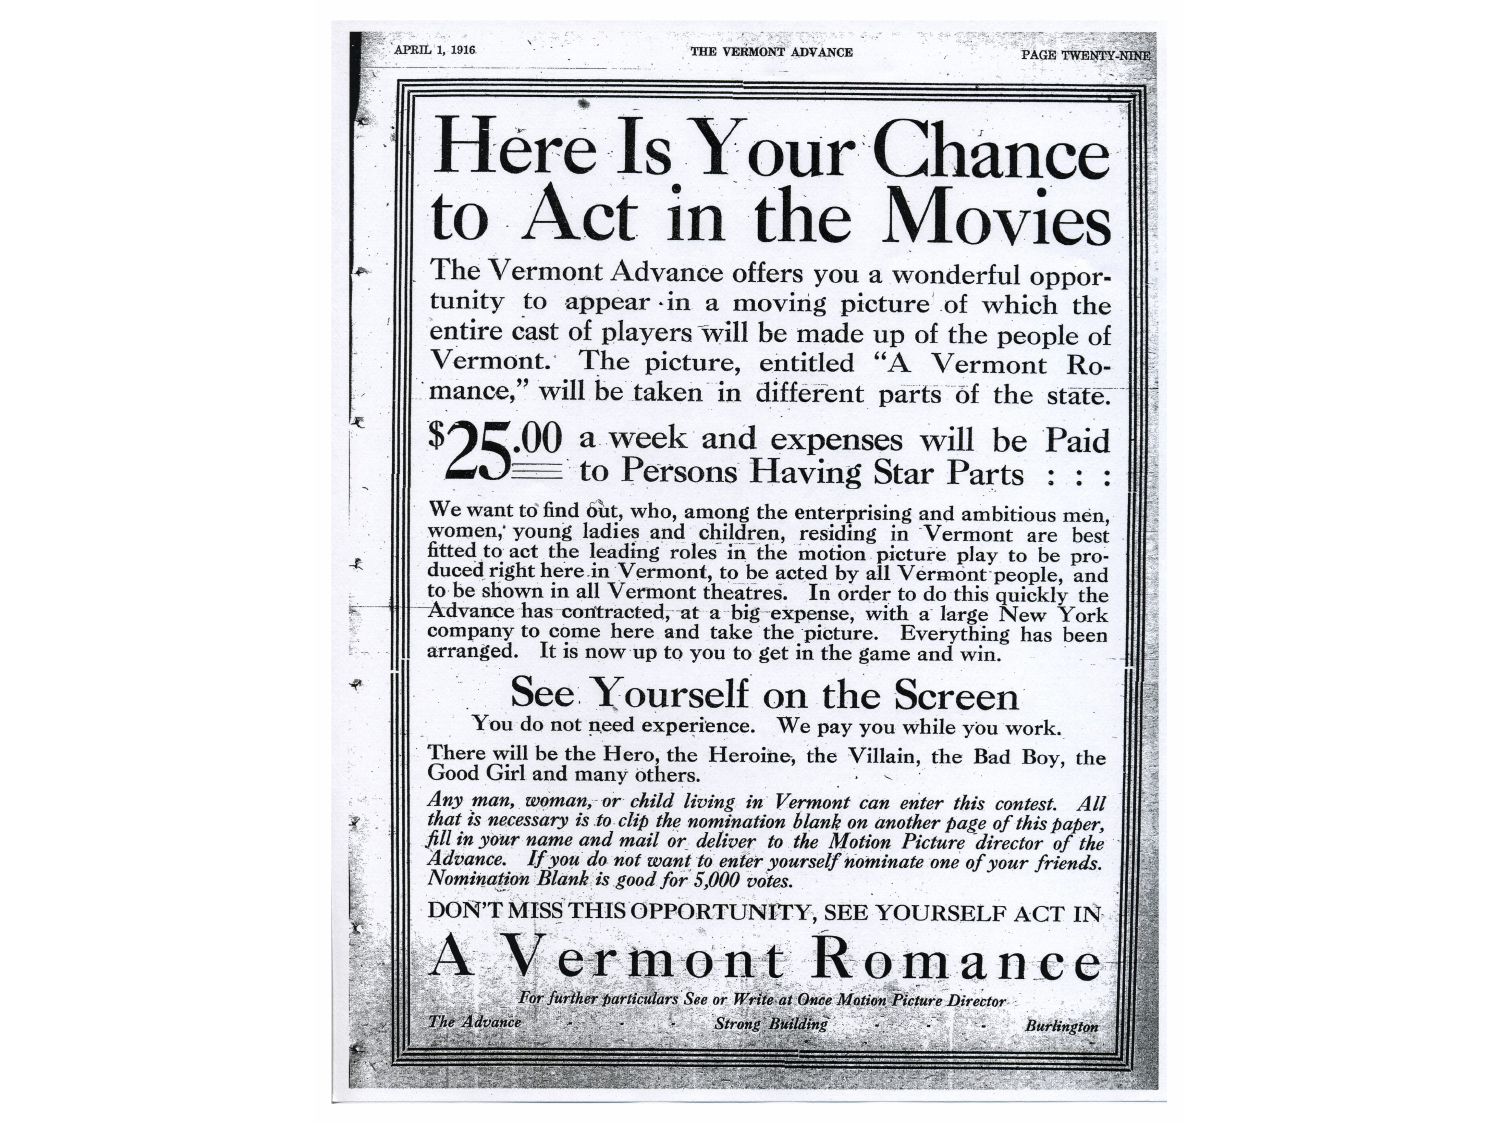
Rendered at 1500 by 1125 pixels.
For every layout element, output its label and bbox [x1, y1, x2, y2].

picture [314, 0, 1185, 1125]
